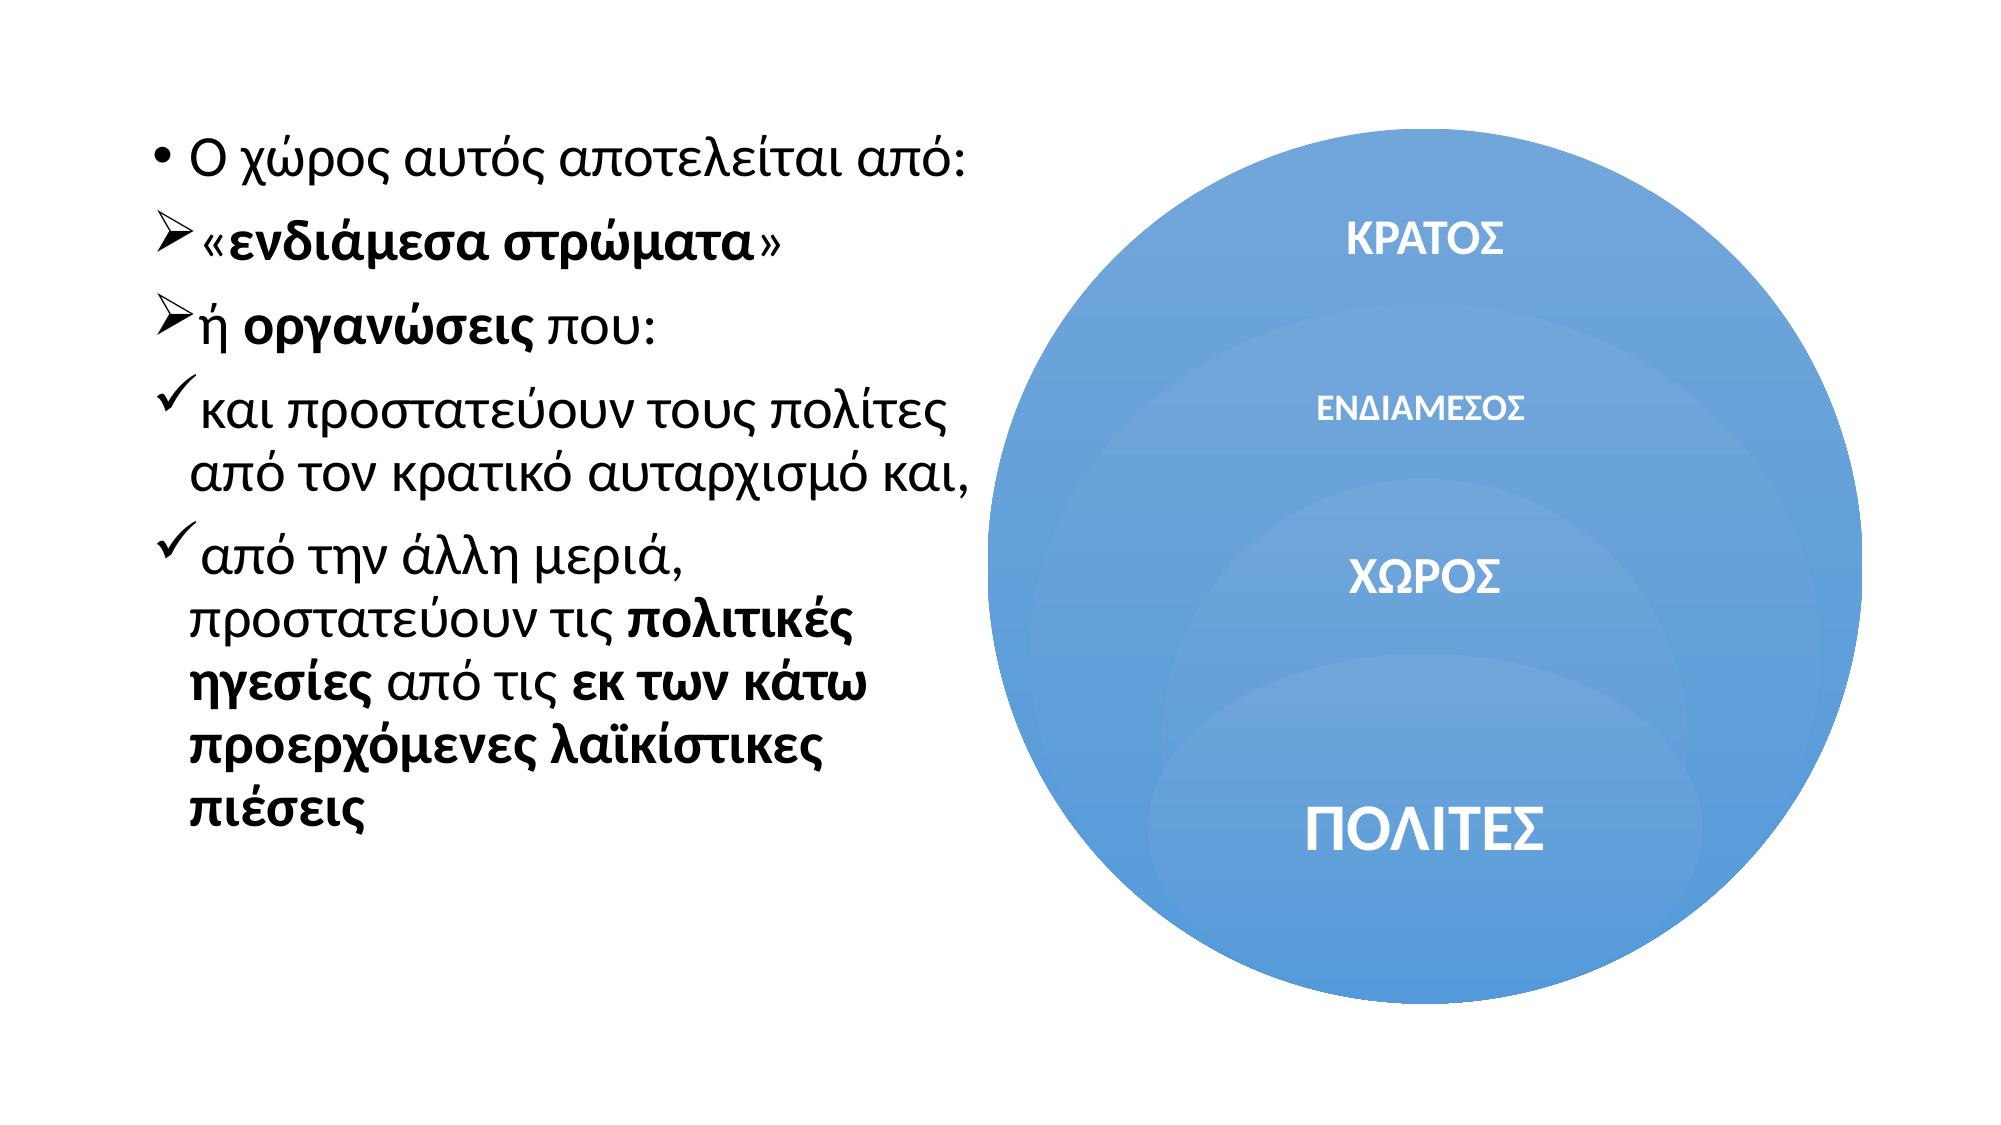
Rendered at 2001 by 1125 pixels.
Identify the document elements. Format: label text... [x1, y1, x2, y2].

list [987, 118, 1863, 1014]
list Ο χώρος αυτός αποτελείται από: «ενδιάμεσα στρώματα» ή οργανώσεις που: και προστατεύουν τους πολίτες από τον κρατικό αυταρχισμό και, από την άλλη μεριά, προστατεύουν τις πολιτικές ηγεσίες από τις εκ των κάτω προερχόμενες λαϊκίστικες πιέσεις [137, 118, 987, 1014]
